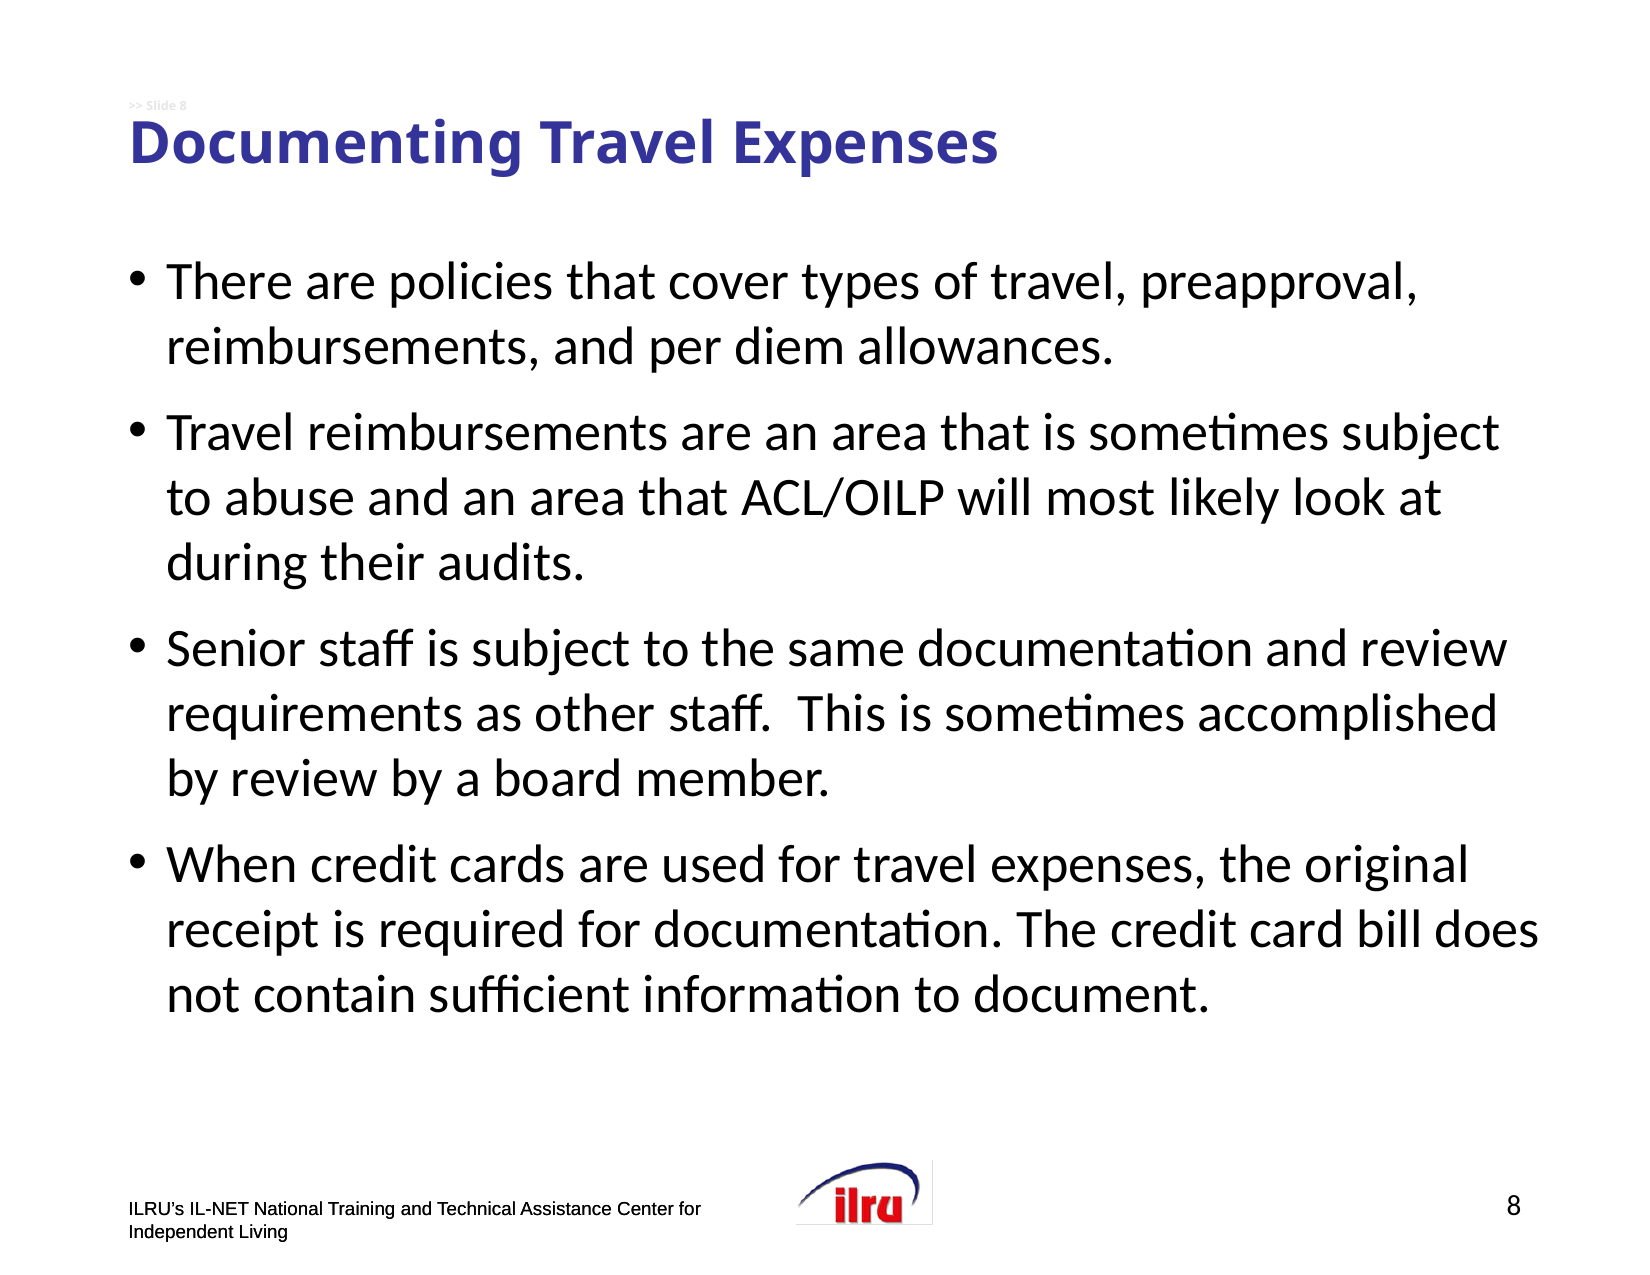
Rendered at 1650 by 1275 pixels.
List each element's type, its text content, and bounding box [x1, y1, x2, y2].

picture [795, 1159, 933, 1225]
slide_number 8 [1165, 1169, 1537, 1238]
title >> Slide 8 Documenting Travel Expenses [113, 62, 1588, 213]
list There are policies that cover types of travel, preapproval, reimbursements, and per diem allowances. Travel reimbursements are an area that is sometimes subject to abuse and an area that ACL/OILP will most likely look at during their audits. Senior staff is subject to the same documentation and review requirements as other staff. This is sometimes accomplished by review by a board member. When credit cards are used for travel expenses, the original receipt is required for documentation. The credit card bill does not contain sufficient information to document. [113, 237, 1575, 1113]
